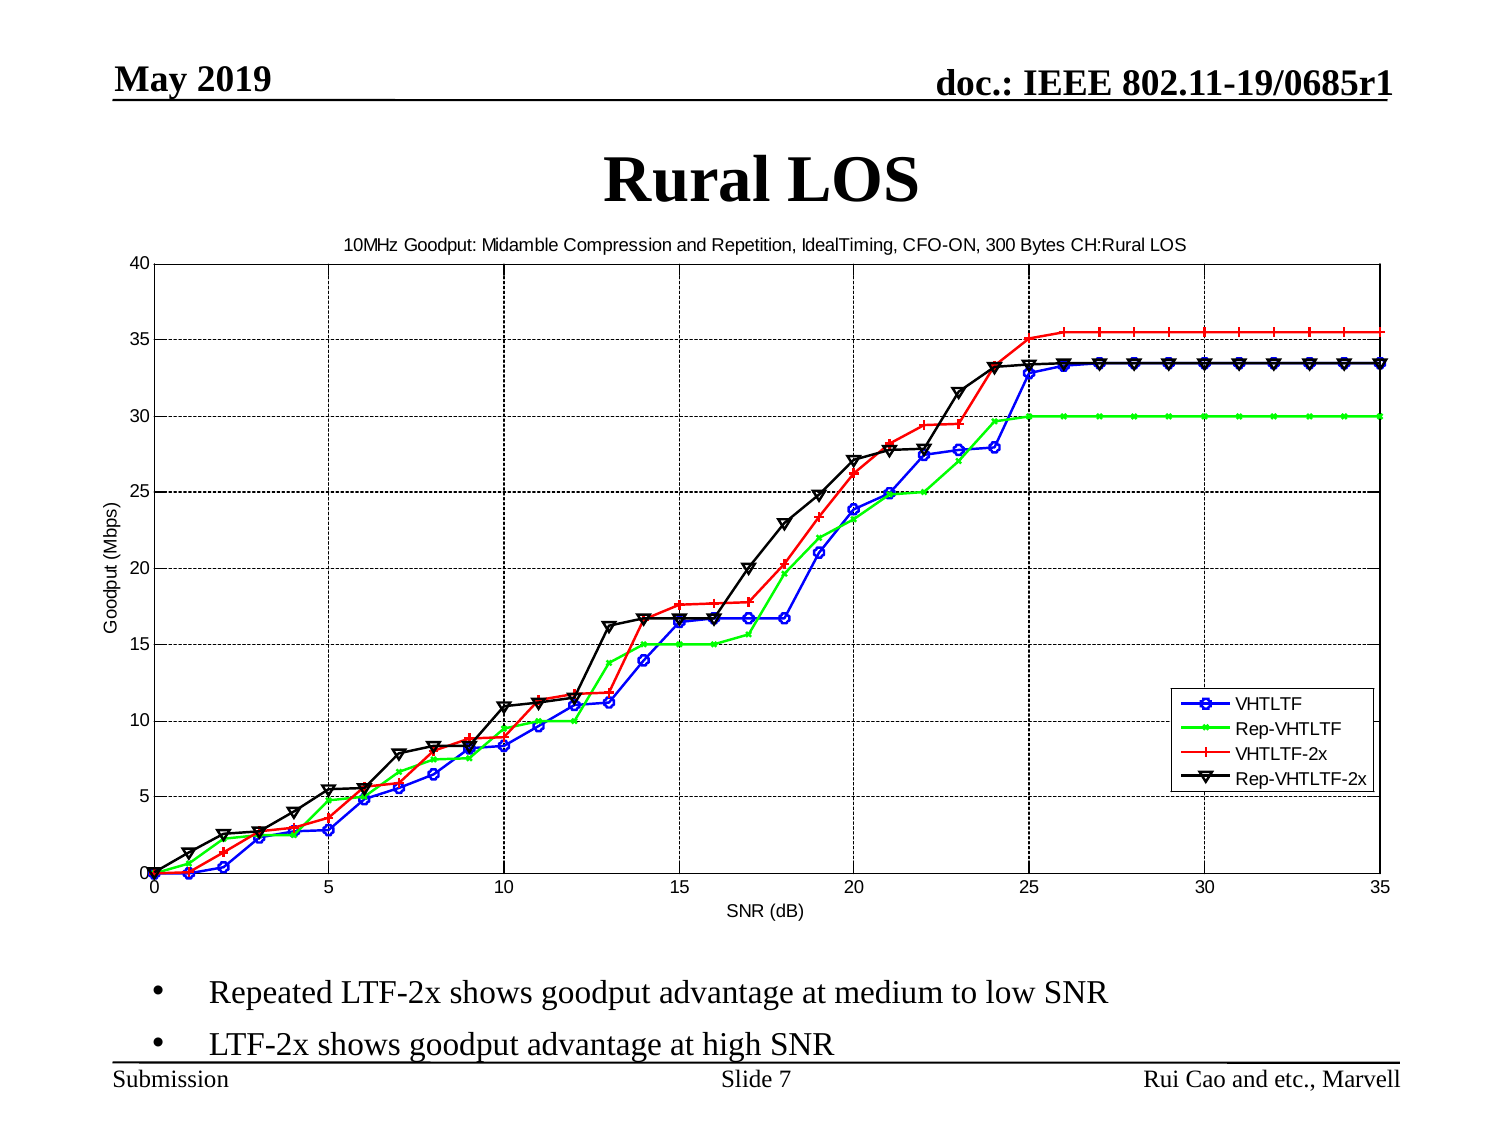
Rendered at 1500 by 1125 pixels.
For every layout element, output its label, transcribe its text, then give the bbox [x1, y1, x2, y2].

list Repeated LTF-2x shows goodput advantage at medium to low SNR LTF-2x shows goodput advantage at high SNR [137, 962, 1413, 1063]
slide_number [114, 54, 423, 100]
slide_number Slide 7 [712, 1061, 800, 1123]
title Rural LOS [124, 87, 1401, 206]
picture [87, 208, 1413, 947]
footer Rui Cao and etc., Marvell [878, 1061, 1402, 1093]
